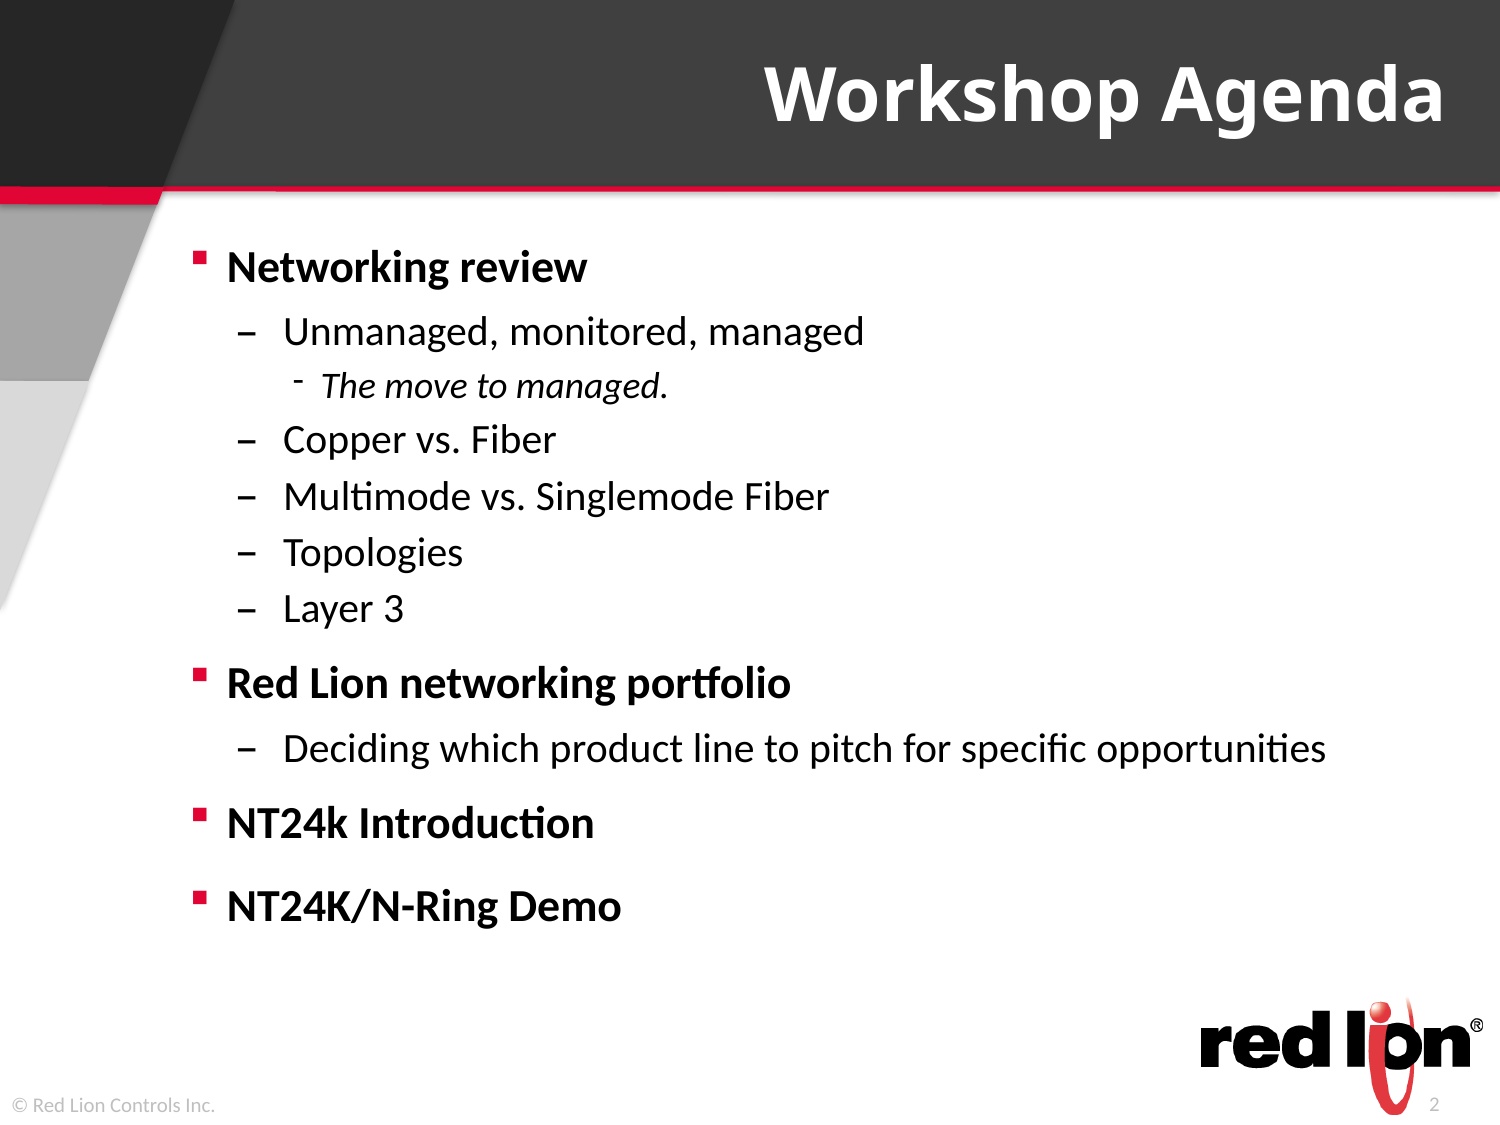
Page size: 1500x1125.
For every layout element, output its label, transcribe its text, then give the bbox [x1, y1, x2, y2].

list Workshop Agenda [198, 35, 1463, 148]
picture [1201, 995, 1483, 1115]
list Networking review Unmanaged, monitored, managed The move to managed. Copper vs. Fiber Multimode vs. Singlemode Fiber Topologies Layer 3 Red Lion networking portfolio Deciding which product line to pitch for specific opportunities NT24k Introduction NT24K/N-Ring Demo [174, 237, 1425, 963]
